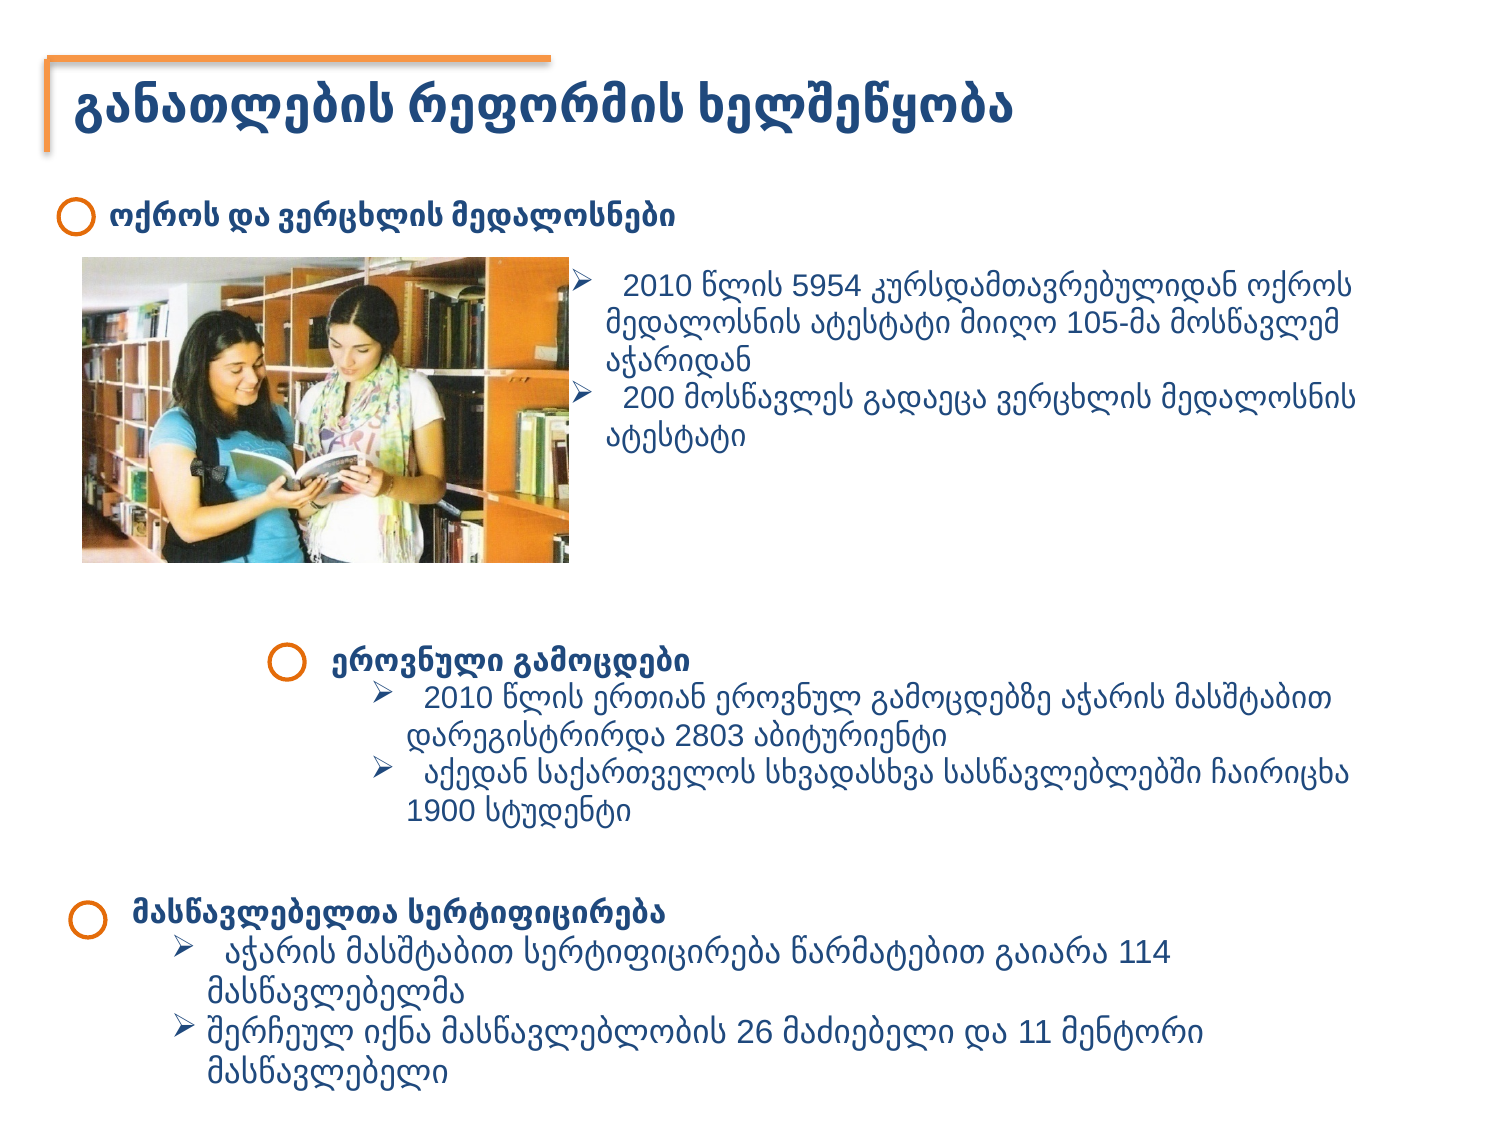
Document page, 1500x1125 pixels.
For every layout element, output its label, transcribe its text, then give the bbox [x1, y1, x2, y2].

text_box 2010 წლის 5954 კურსდამთავრებულიდან ოქროს მედალოსნის ატესტატი მიიღო 105-მა მოსწავლემ აჭარიდან 200 მოსწავლეს გადაეცა ვერცხლის მედალოსნის ატესტატი [570, 257, 1465, 460]
text_box [267, 642, 307, 682]
list ოქროს და ვერცხლის მედალოსნები [93, 187, 1444, 257]
text_box [56, 197, 93, 237]
text_box განათლების რეფორმის ხელშეწყობა [58, 64, 1057, 140]
picture [81, 257, 569, 563]
text_box მასწავლებელთა სერტიფიცირება აჭარის მასშტაბით სერტიფიცირება წარმატებით გაიარა 114 მასწავლებელმა შერჩეულ იქნა მასწავლებლობის 26 მაძიებელი და 11 მენტორი მასწავლებელი [117, 885, 1231, 1098]
text_box [68, 900, 108, 940]
text_box ეროვნული გამოცდები 2010 წლის ერთიან ეროვნულ გამოცდებზე აჭარის მასშტაბით დარეგისტრირდა 2803 აბიტურიენტი აქედან საქართველოს სხვადასხვა სასწავლებლებში ჩაირიცხა 1900 სტუდენტი [316, 632, 1430, 835]
